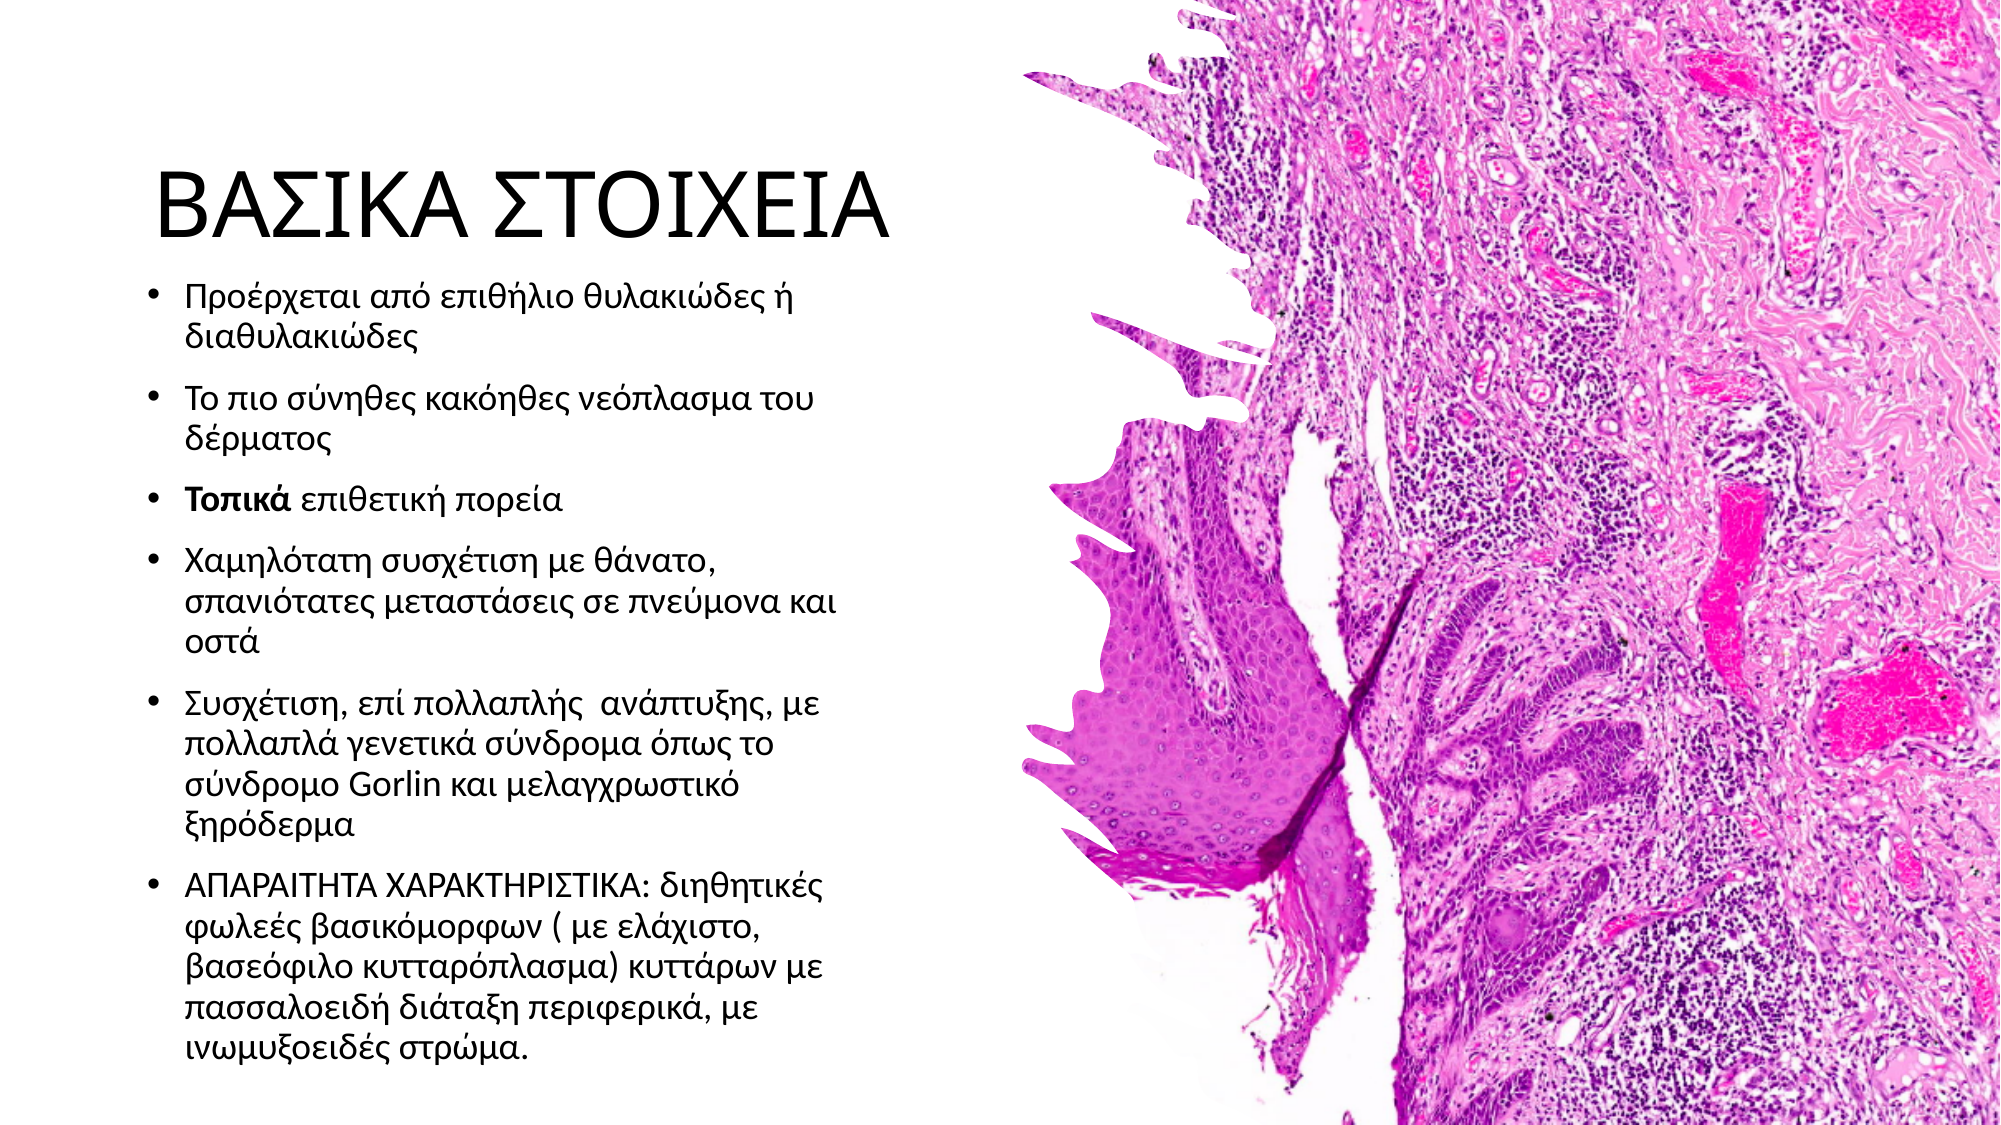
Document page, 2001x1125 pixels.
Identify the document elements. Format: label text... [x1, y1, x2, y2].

picture [1021, 0, 2000, 1125]
text_box [0, 0, 1021, 1125]
list Προέρχεται από επιθήλιο θυλακιώδες ή διαθυλακιώδες Το πιο σύνηθες κακόηθες νεόπλασμα του δέρματος Τοπικά επιθετική πορεία Χαμηλότατη συσχέτιση με θάνατο, σπανιότατες μεταστάσεις σε πνεύμονα και οστά Συσχέτιση, επί πολλαπλής ανάπτυξης, με πολλαπλά γενετικά σύνδρομα όπως το σύνδρομο Gorlin και μελαγχρωστικό ξηρόδερμα ΑΠΑΡΑΙΤΗΤΑ ΧΑΡΑΚΤΗΡΙΣΤΙΚΑ: διηθητικές φωλεές βασικόμορφων ( με ελάχιστο, βασεόφιλο κυτταρόπλασμα) κυττάρων με πασσαλοειδή διάταξη περιφερικά, με ινωμυξοειδές στρώμα. [132, 268, 890, 899]
title ΒΑΣΙΚΑ ΣΤΟΙΧΕΙΑ [137, 59, 999, 357]
